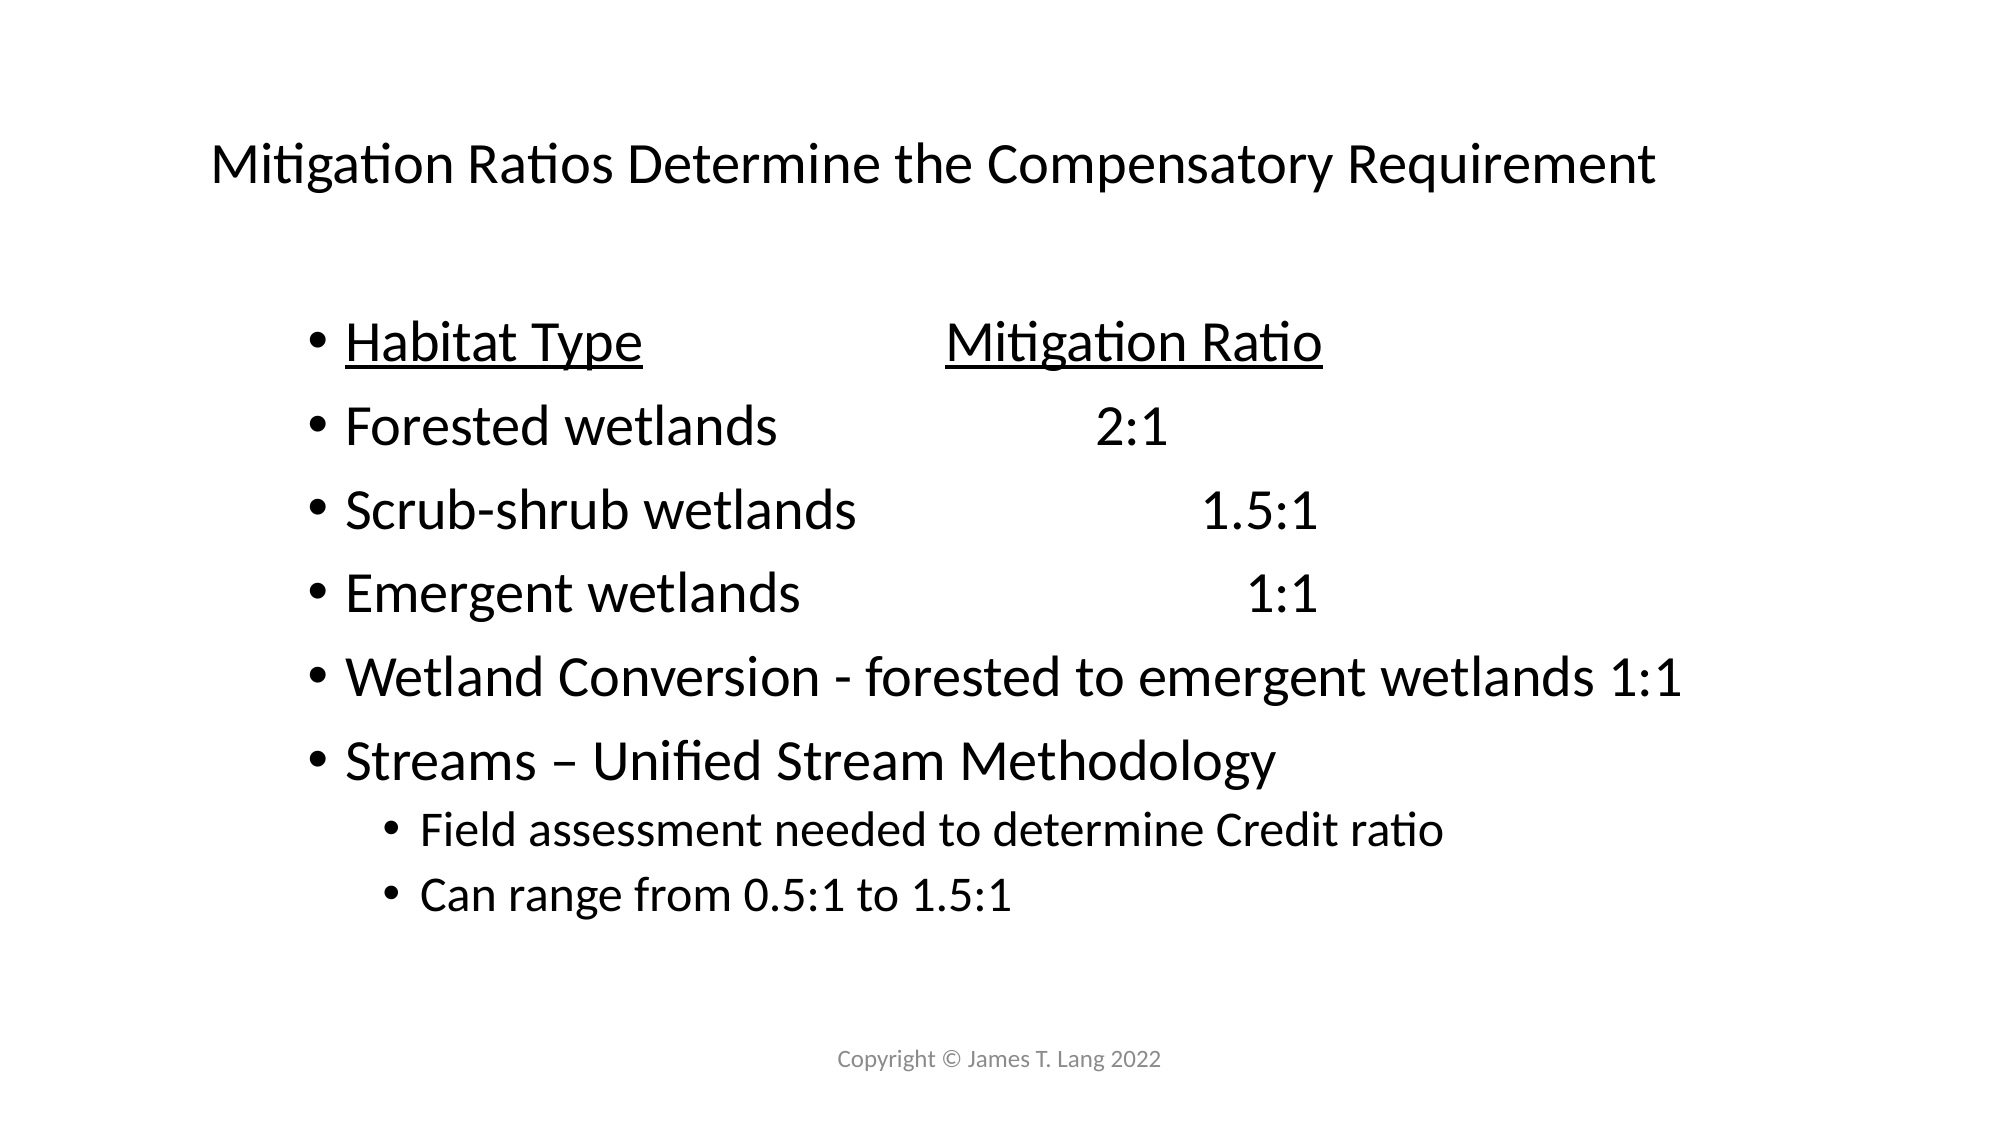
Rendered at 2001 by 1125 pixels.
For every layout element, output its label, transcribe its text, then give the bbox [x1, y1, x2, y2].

title Mitigation Ratios Determine the Compensatory Requirement [137, 59, 1733, 278]
list Habitat Type Mitigation Ratio Forested wetlands 2:1 Scrub-shrub wetlands 1.5:1 Emergent wetlands 1:1 Wetland Conversion - forested to emergent wetlands 1:1 Streams – Unified Stream Methodology Field assessment needed to determine Credit ratio Can range from 0.5:1 to 1.5:1 [292, 303, 1768, 1018]
footer Copyright © James T. Lang 2022 [662, 1042, 1338, 1103]
